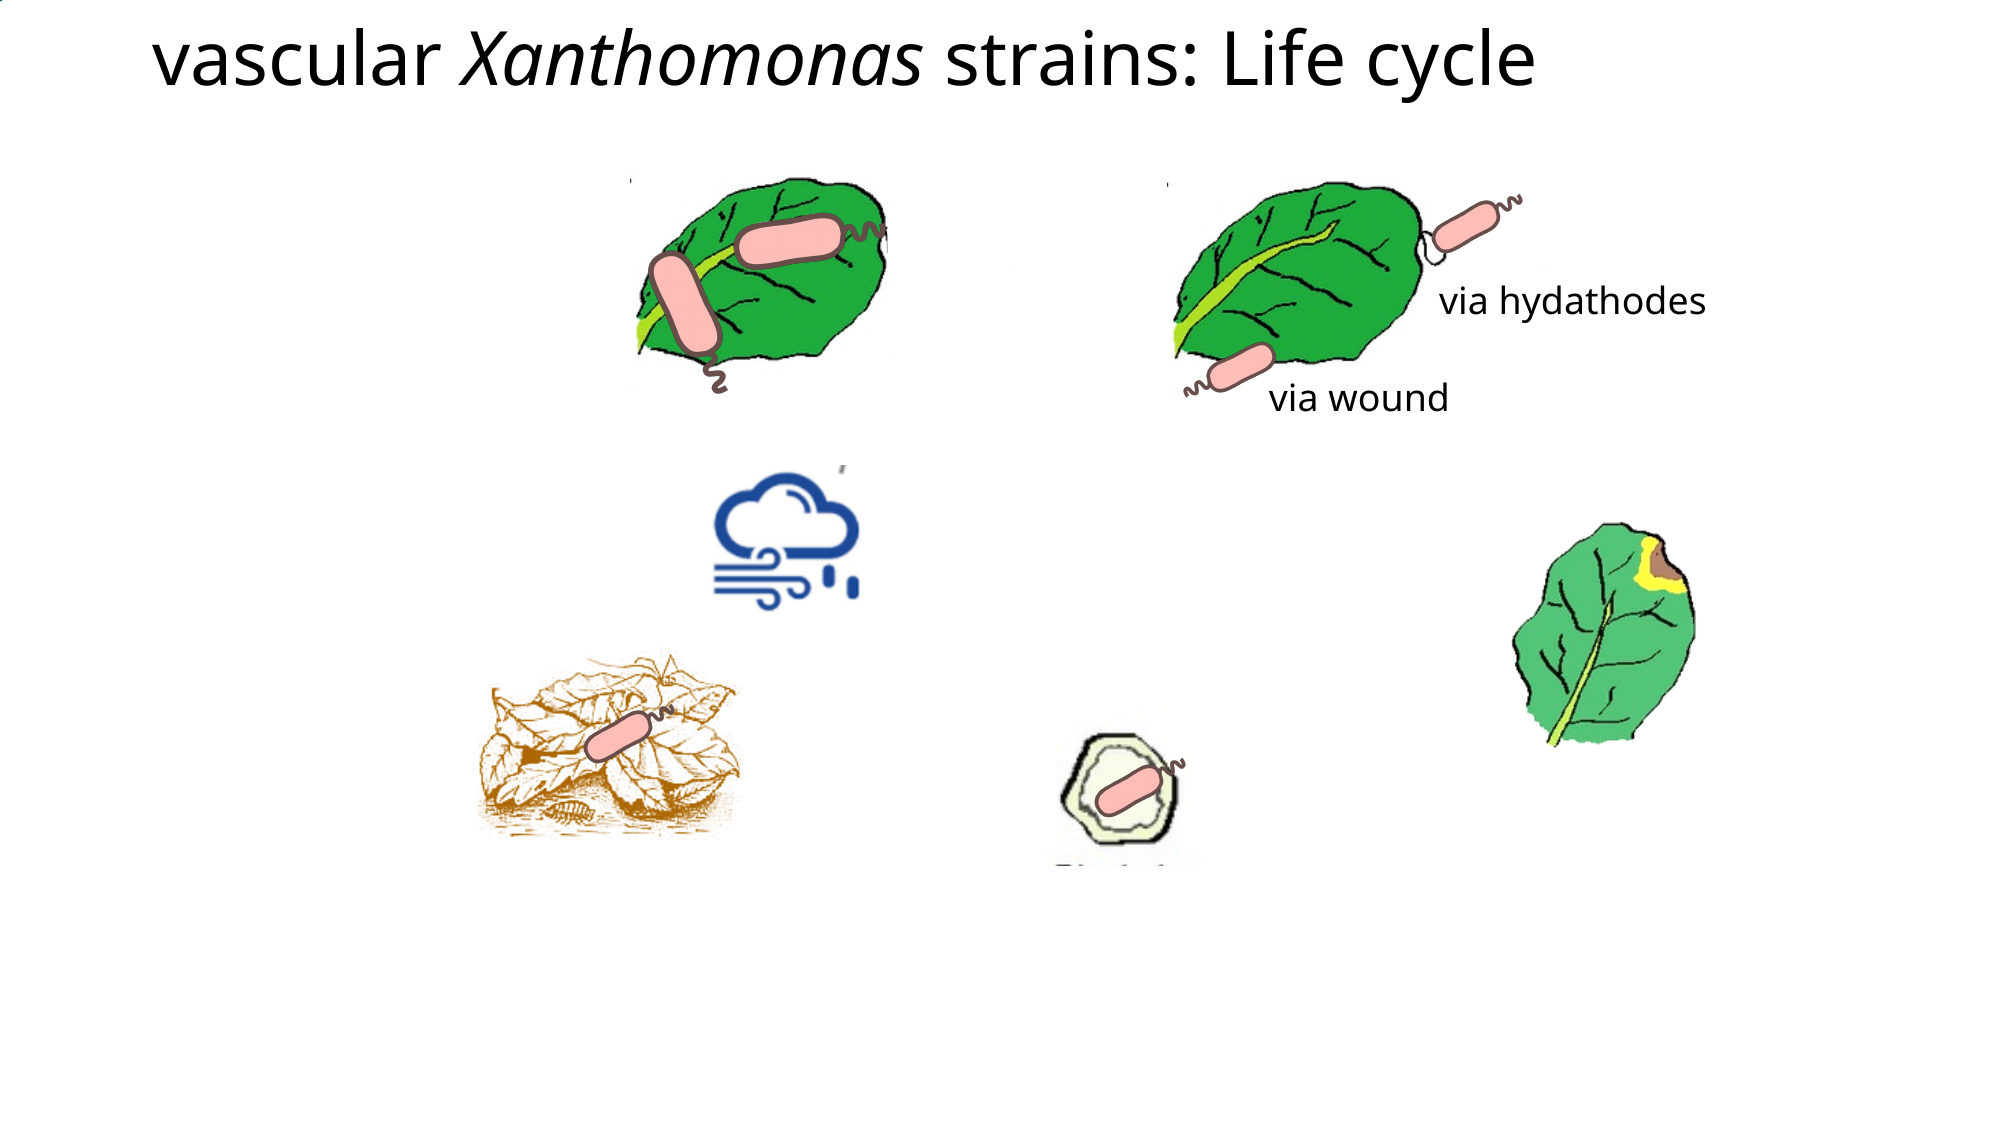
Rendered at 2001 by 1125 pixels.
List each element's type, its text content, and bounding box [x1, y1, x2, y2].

picture [476, 646, 743, 840]
text_box via hydathodes [1573, 270, 1827, 330]
picture [1178, 354, 1280, 391]
picture [1046, 706, 1201, 866]
title vascular Xanthomonas strains: Life cycle [137, 35, 1956, 88]
picture [1427, 202, 1529, 239]
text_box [630, 166, 1036, 395]
picture [695, 465, 871, 622]
picture [732, 211, 888, 267]
picture [615, 296, 771, 351]
text_box via wound [1254, 395, 1479, 426]
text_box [1444, 488, 1717, 769]
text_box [1167, 170, 1573, 395]
